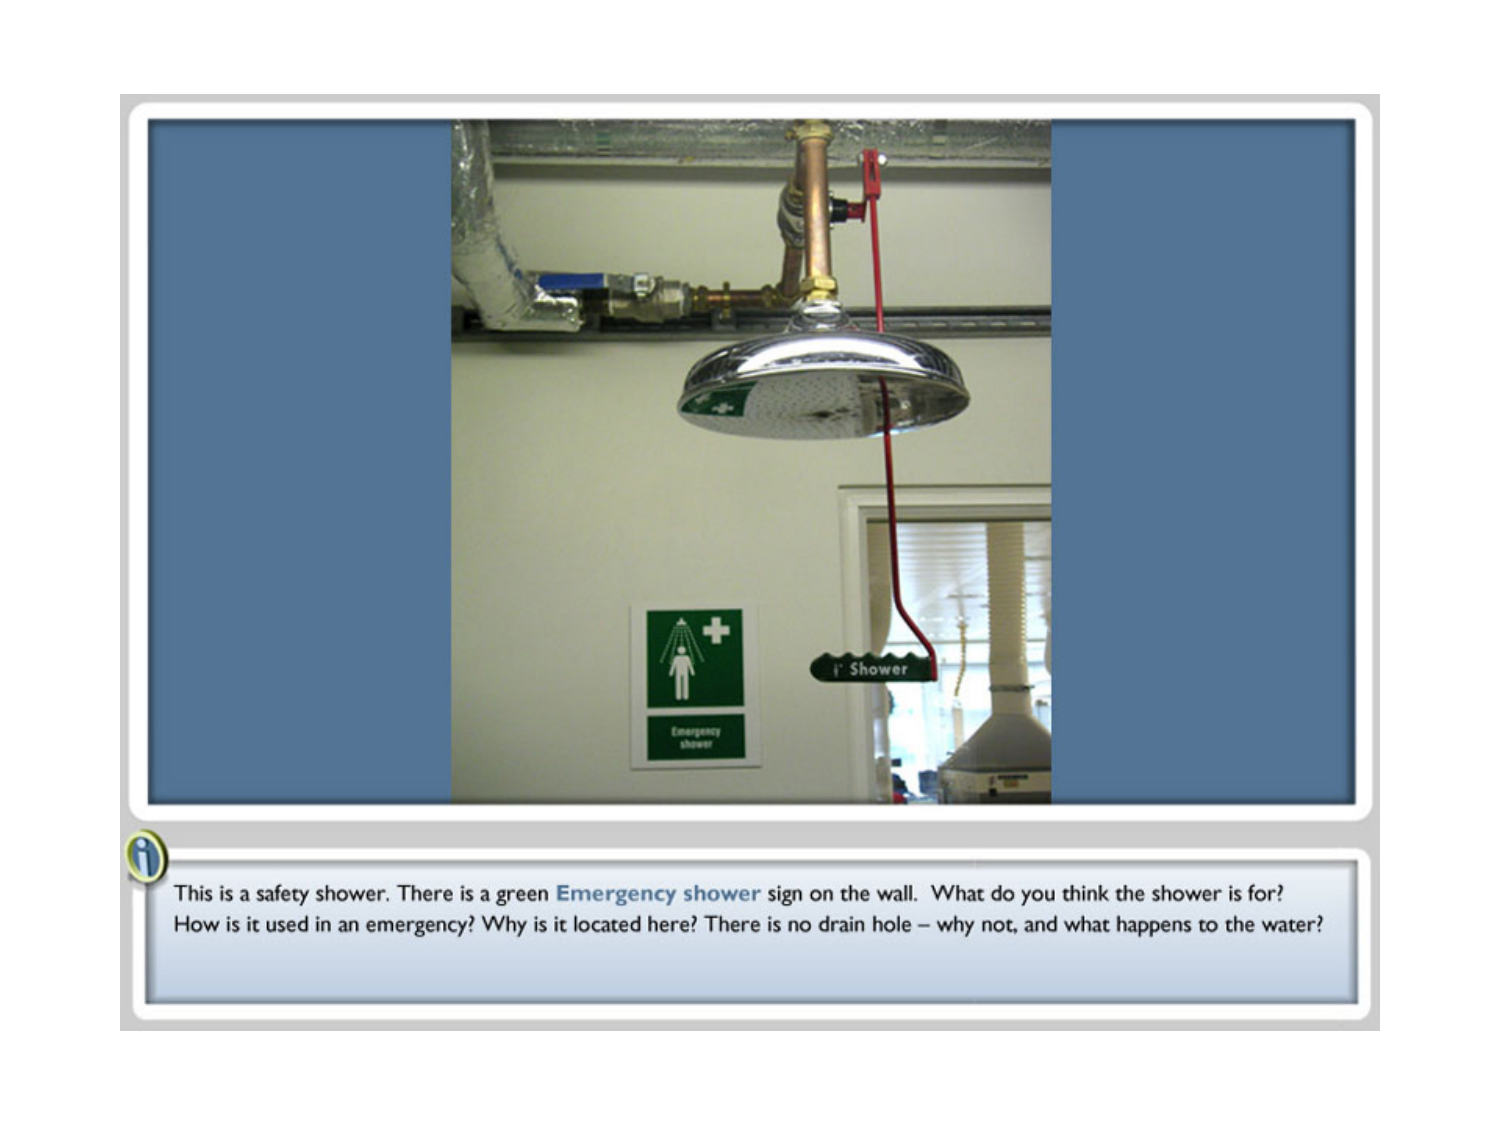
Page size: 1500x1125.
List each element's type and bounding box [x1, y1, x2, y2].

picture [120, 94, 1380, 1031]
